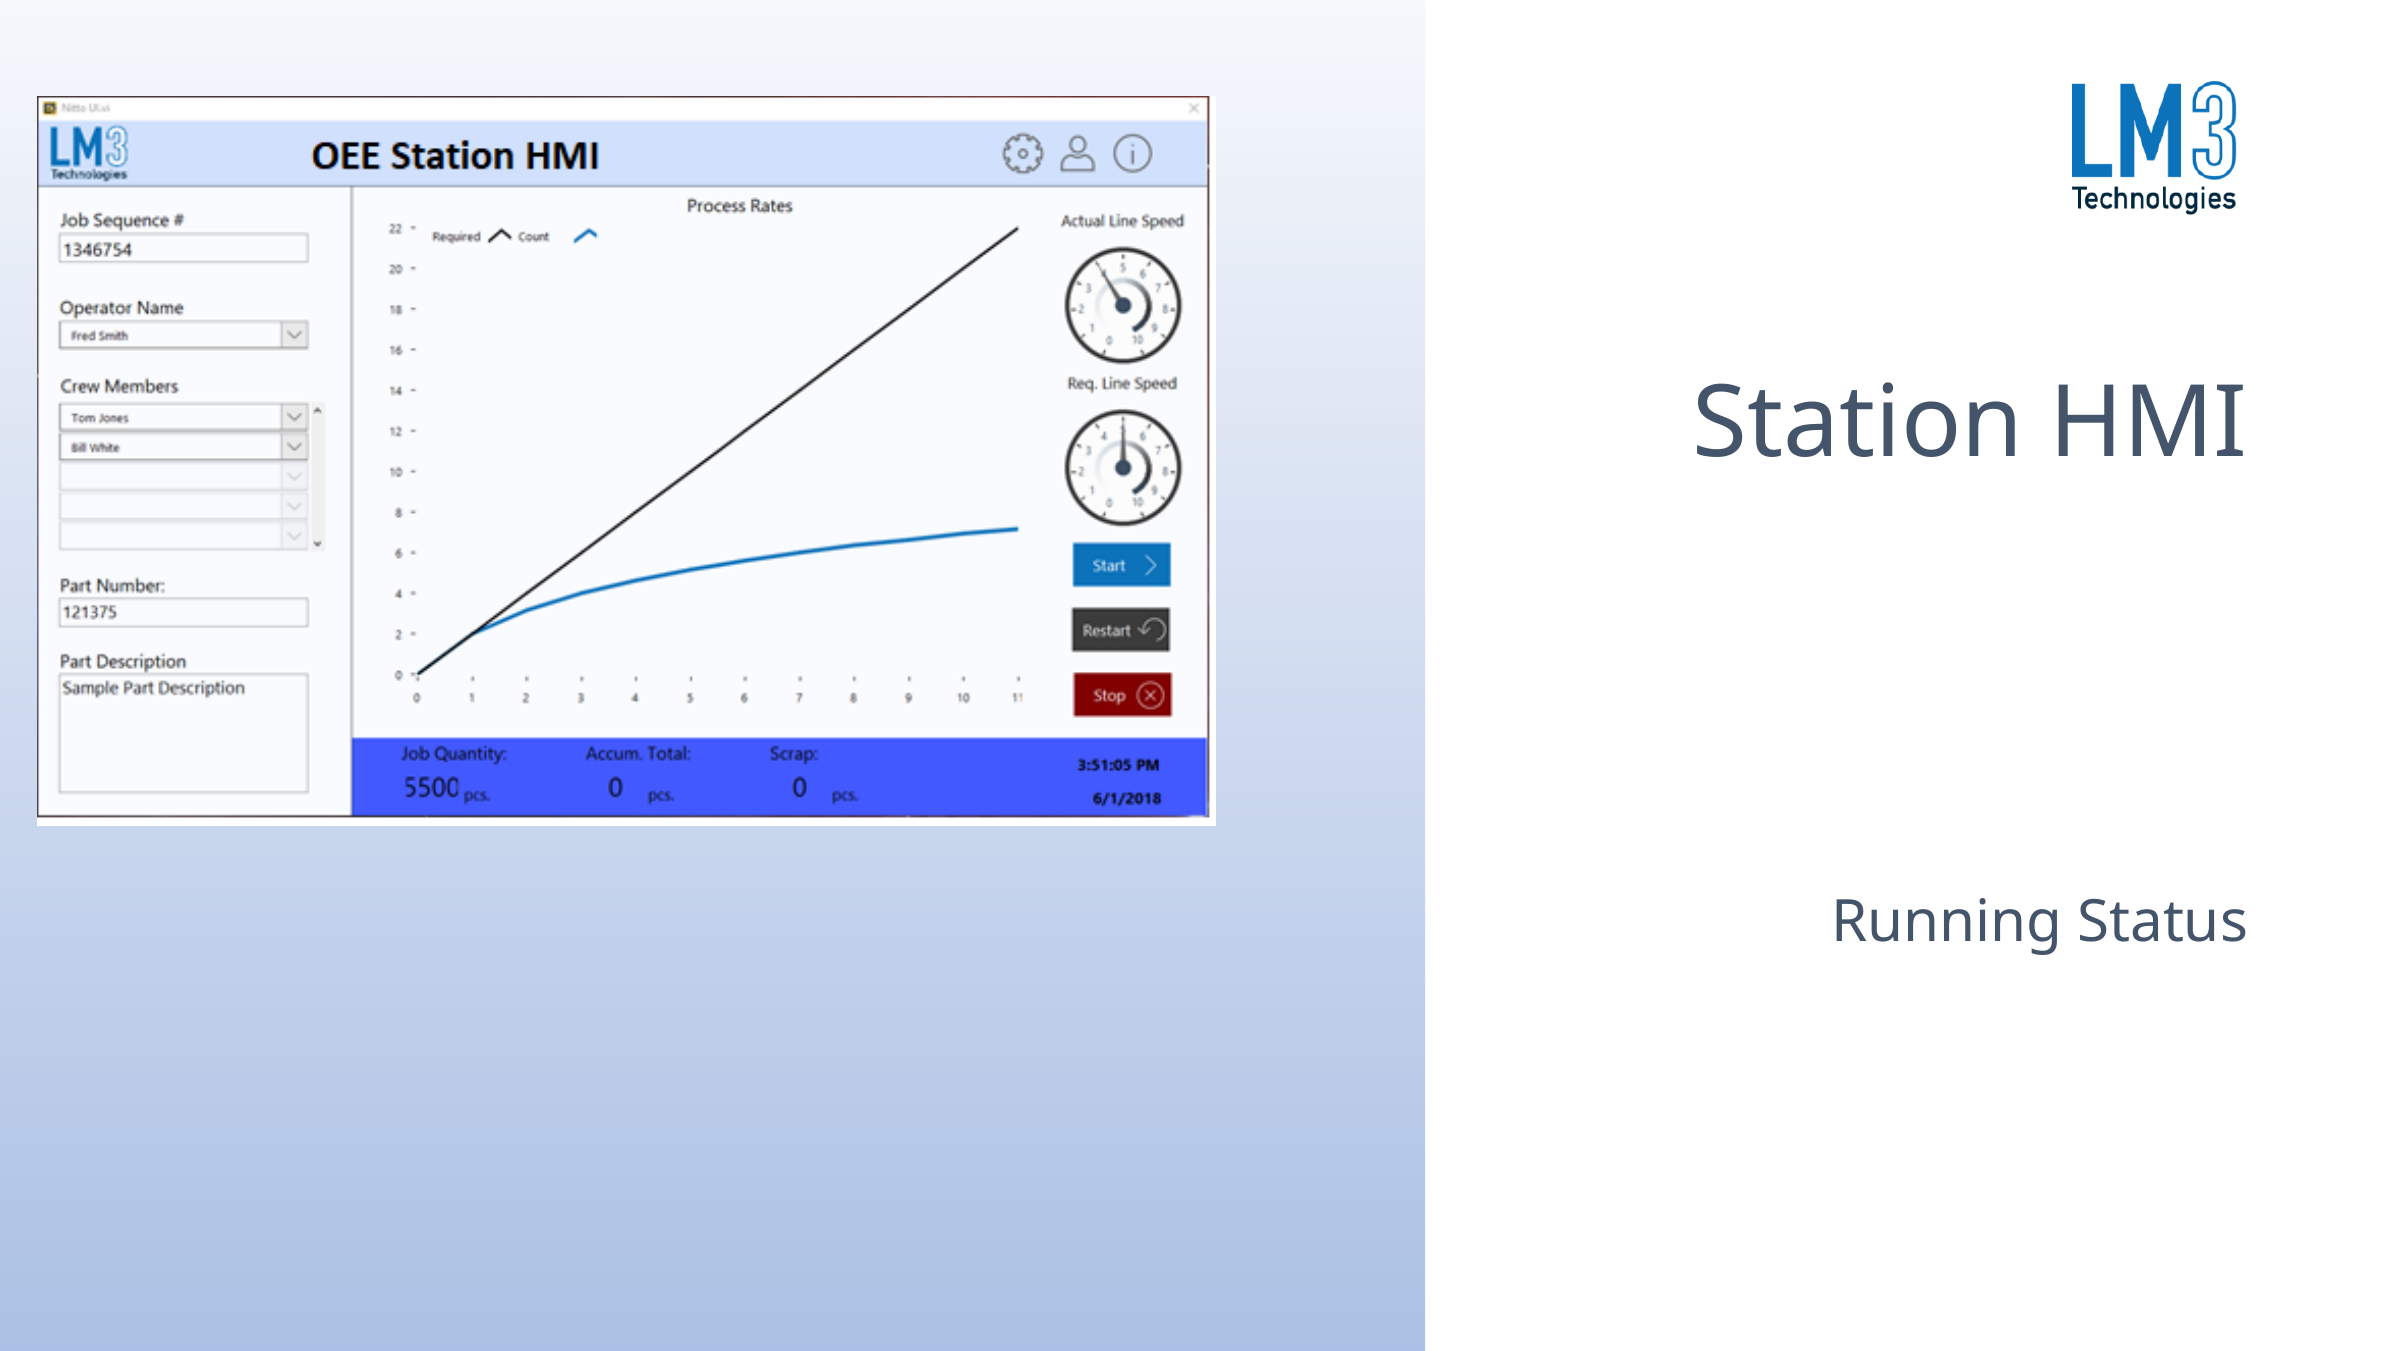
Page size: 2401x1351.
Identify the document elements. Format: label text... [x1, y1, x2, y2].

title Station HMI [1637, 273, 2264, 576]
picture [0, 0, 1426, 1351]
picture [2062, 75, 2249, 226]
list Running Status [1426, 839, 2264, 1006]
